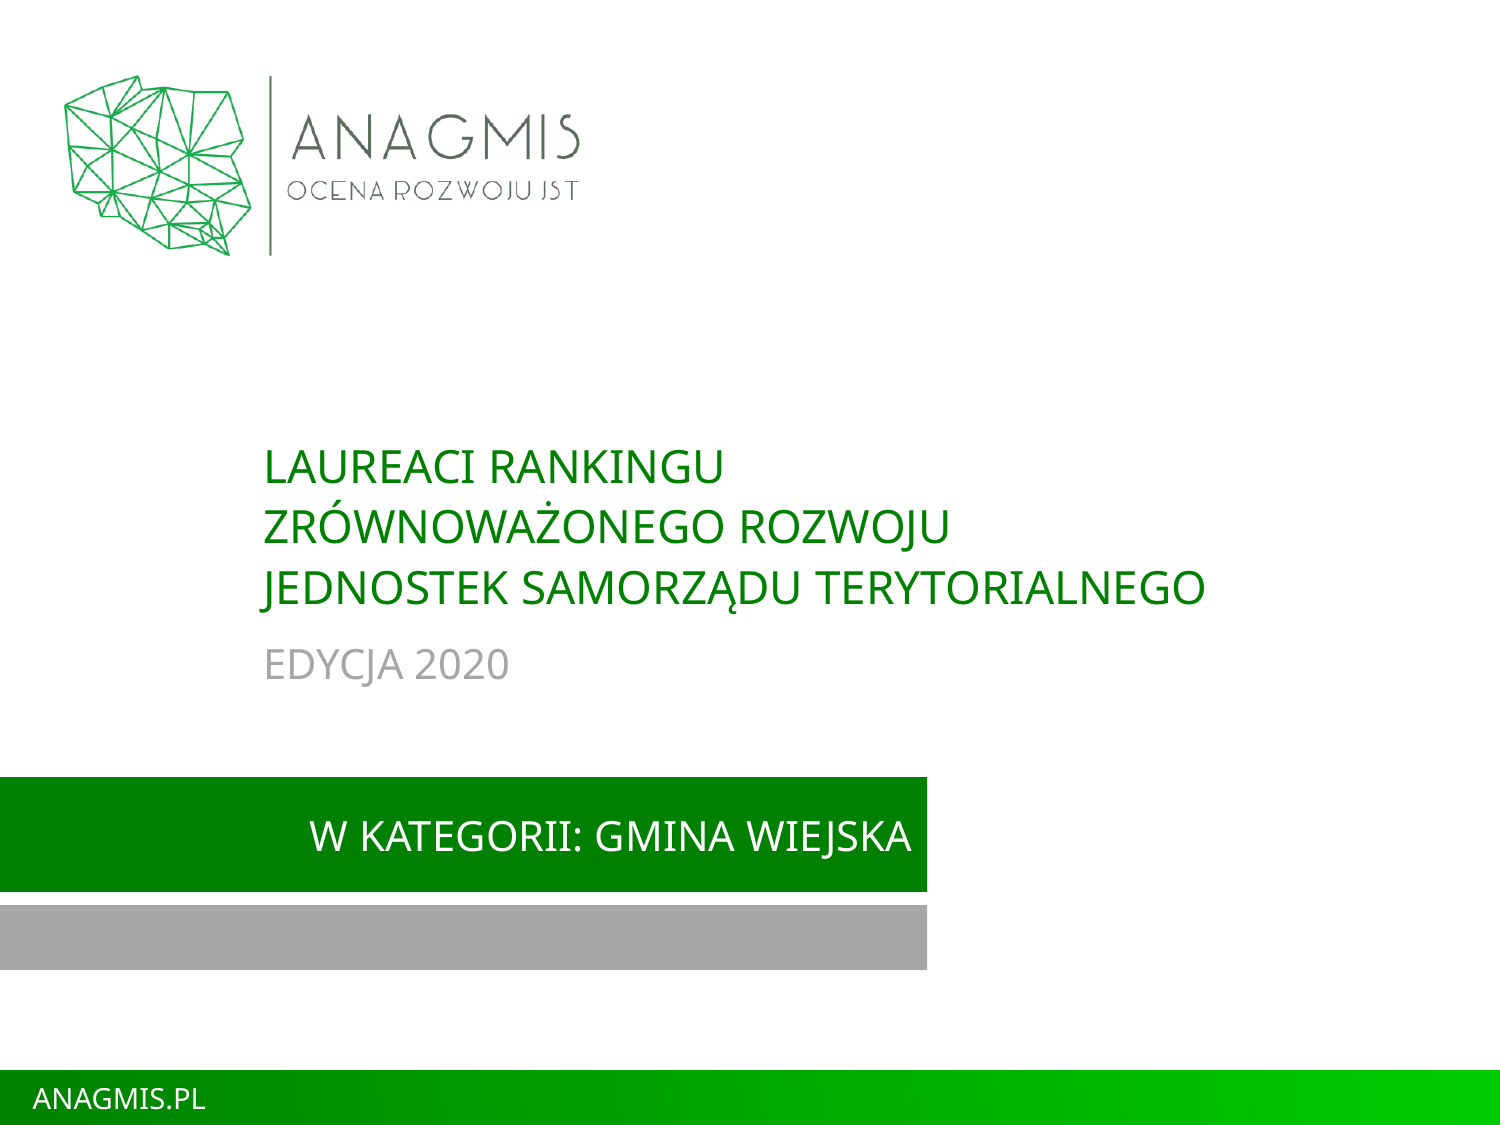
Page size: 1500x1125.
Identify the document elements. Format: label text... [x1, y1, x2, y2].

text_box [0, 905, 928, 970]
title LAUREACI RANKINGU ZRÓWNOWAŻONEGO ROZWOJU JEDNOSTEK SAMORZĄDU TERYTORIALNEGO EDYCJA 2020 [247, 585, 1500, 681]
picture [64, 75, 585, 256]
footer ANAGMIS.PL [17, 1070, 493, 1125]
text_box [0, 1068, 1500, 1125]
text_box W KATEGORII: GMINA WIEJSKA [0, 777, 928, 892]
